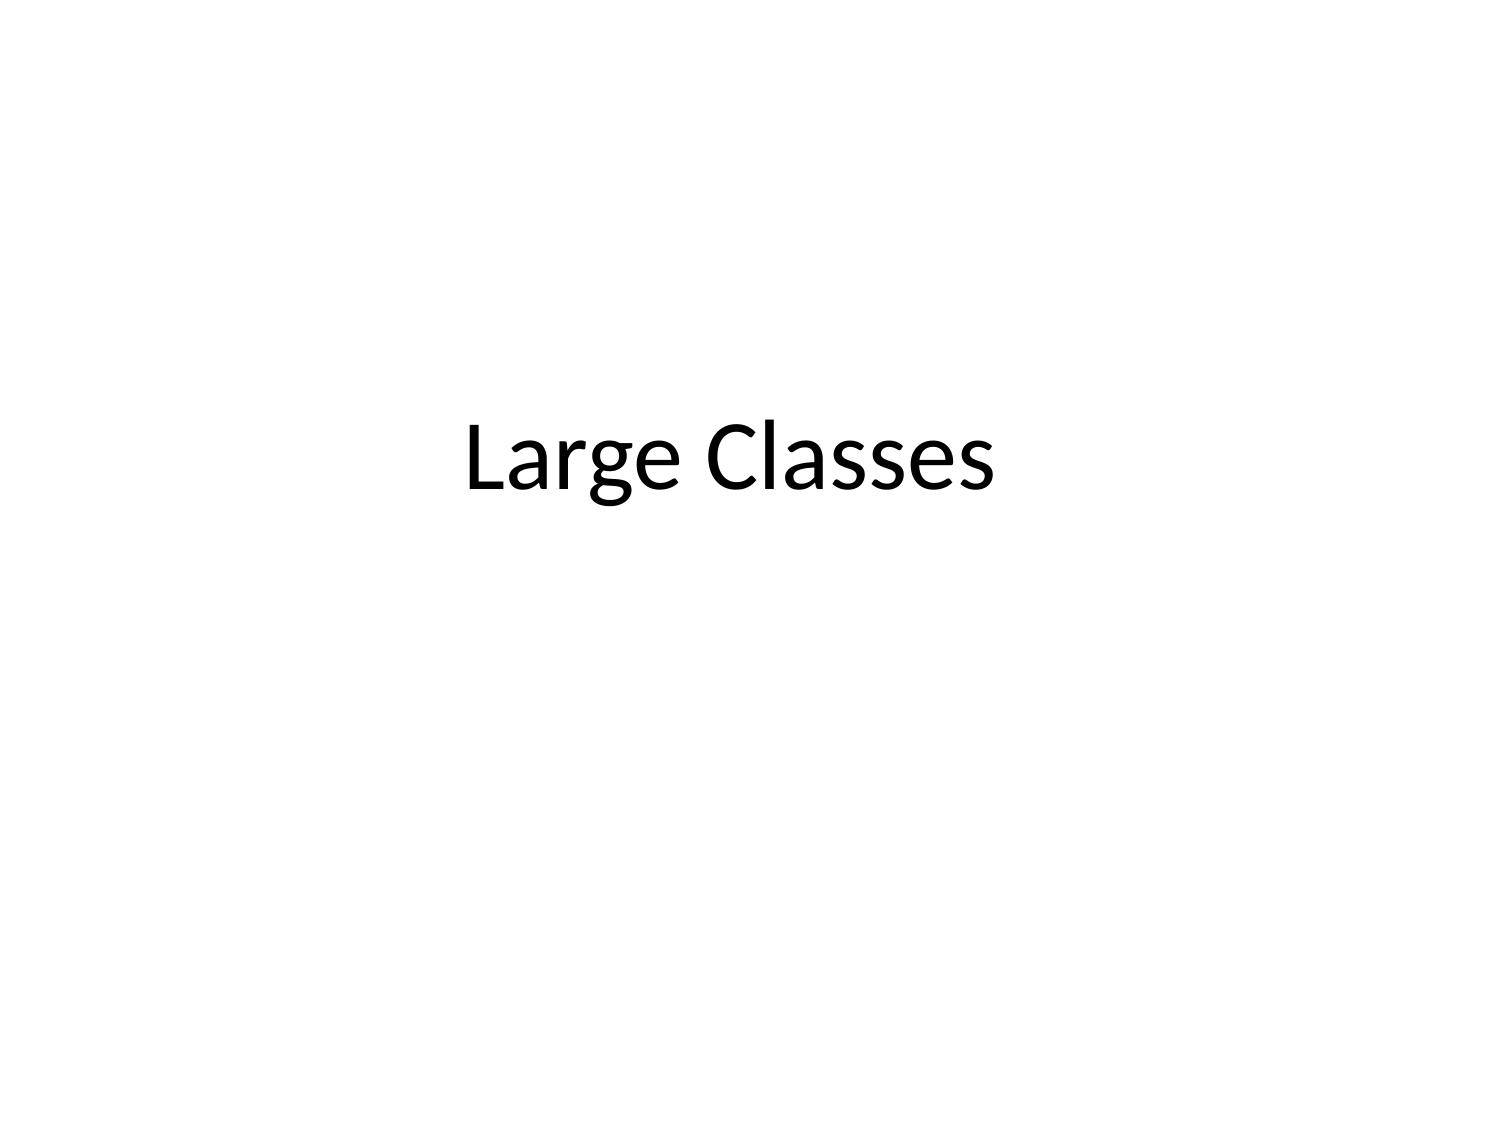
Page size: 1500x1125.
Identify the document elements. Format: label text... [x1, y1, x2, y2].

text_box Large Classes [341, 382, 1120, 518]
